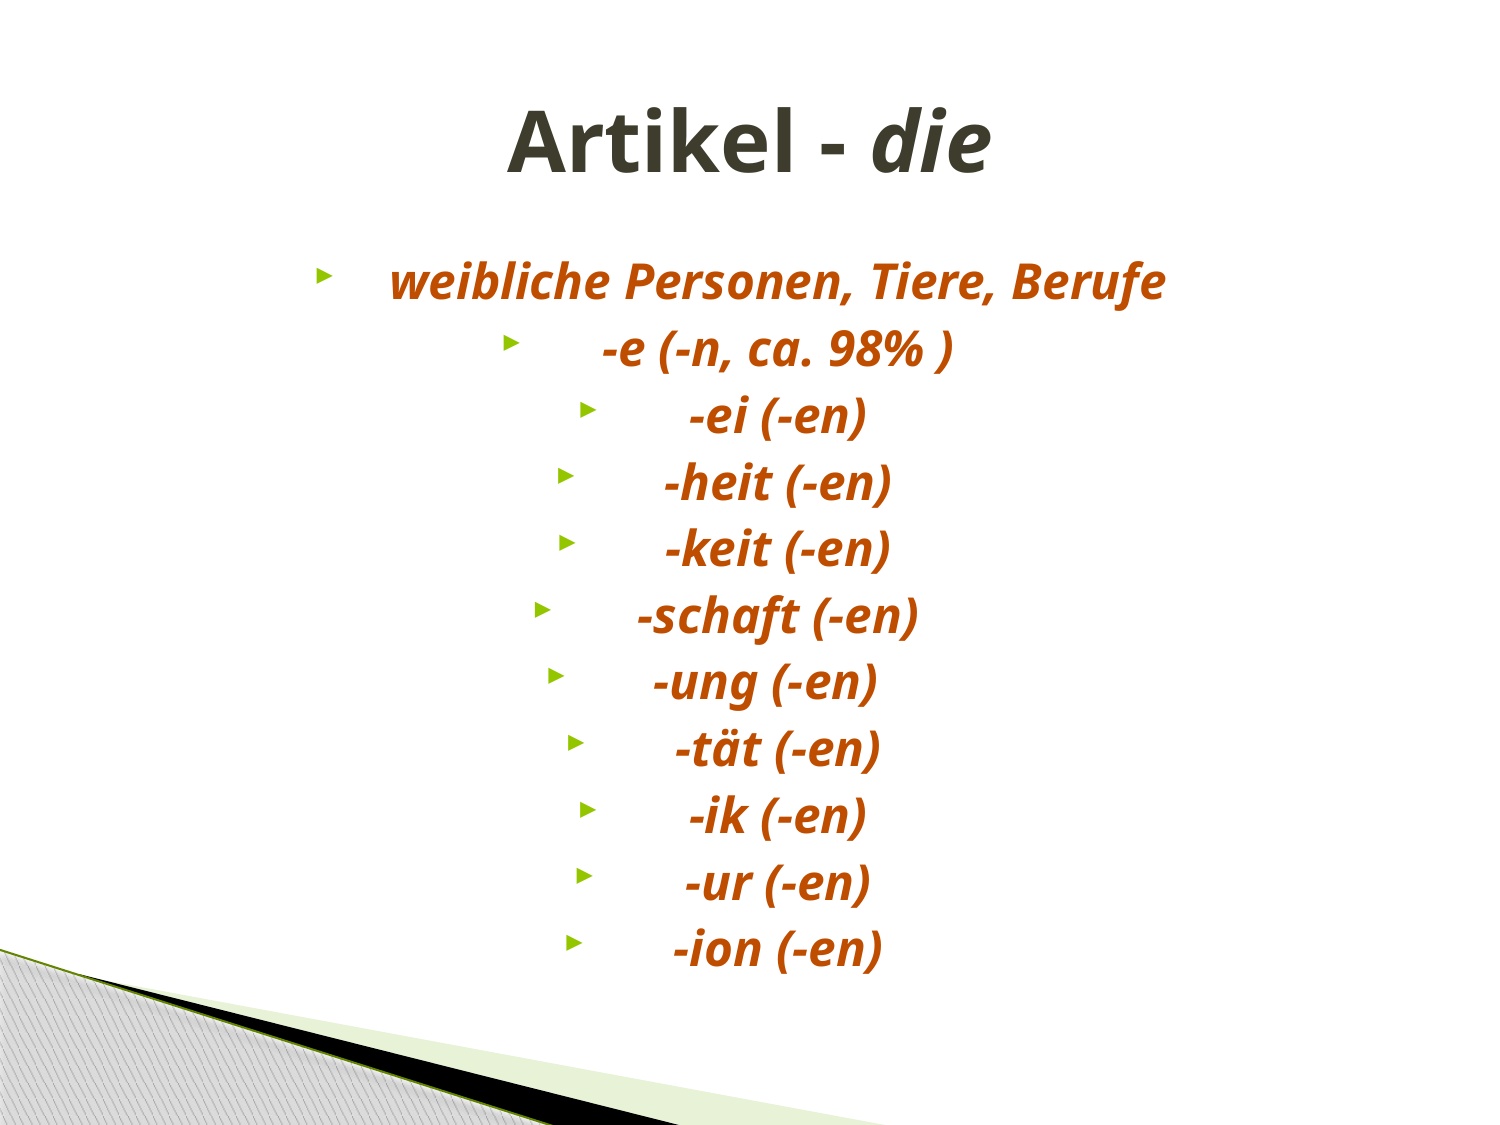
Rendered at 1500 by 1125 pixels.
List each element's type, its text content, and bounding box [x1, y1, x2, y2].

list weibliche Personen, Tiere, Berufe -e (-n, ca. 98% ) -ei (-en) -heit (-en) -keit (-en) -schaft (-en) -ung (-en) -tät (-en) -ik (-en) -ur (-en) -ion (-en) [75, 243, 1425, 986]
title Artikel - die [75, 45, 1425, 233]
